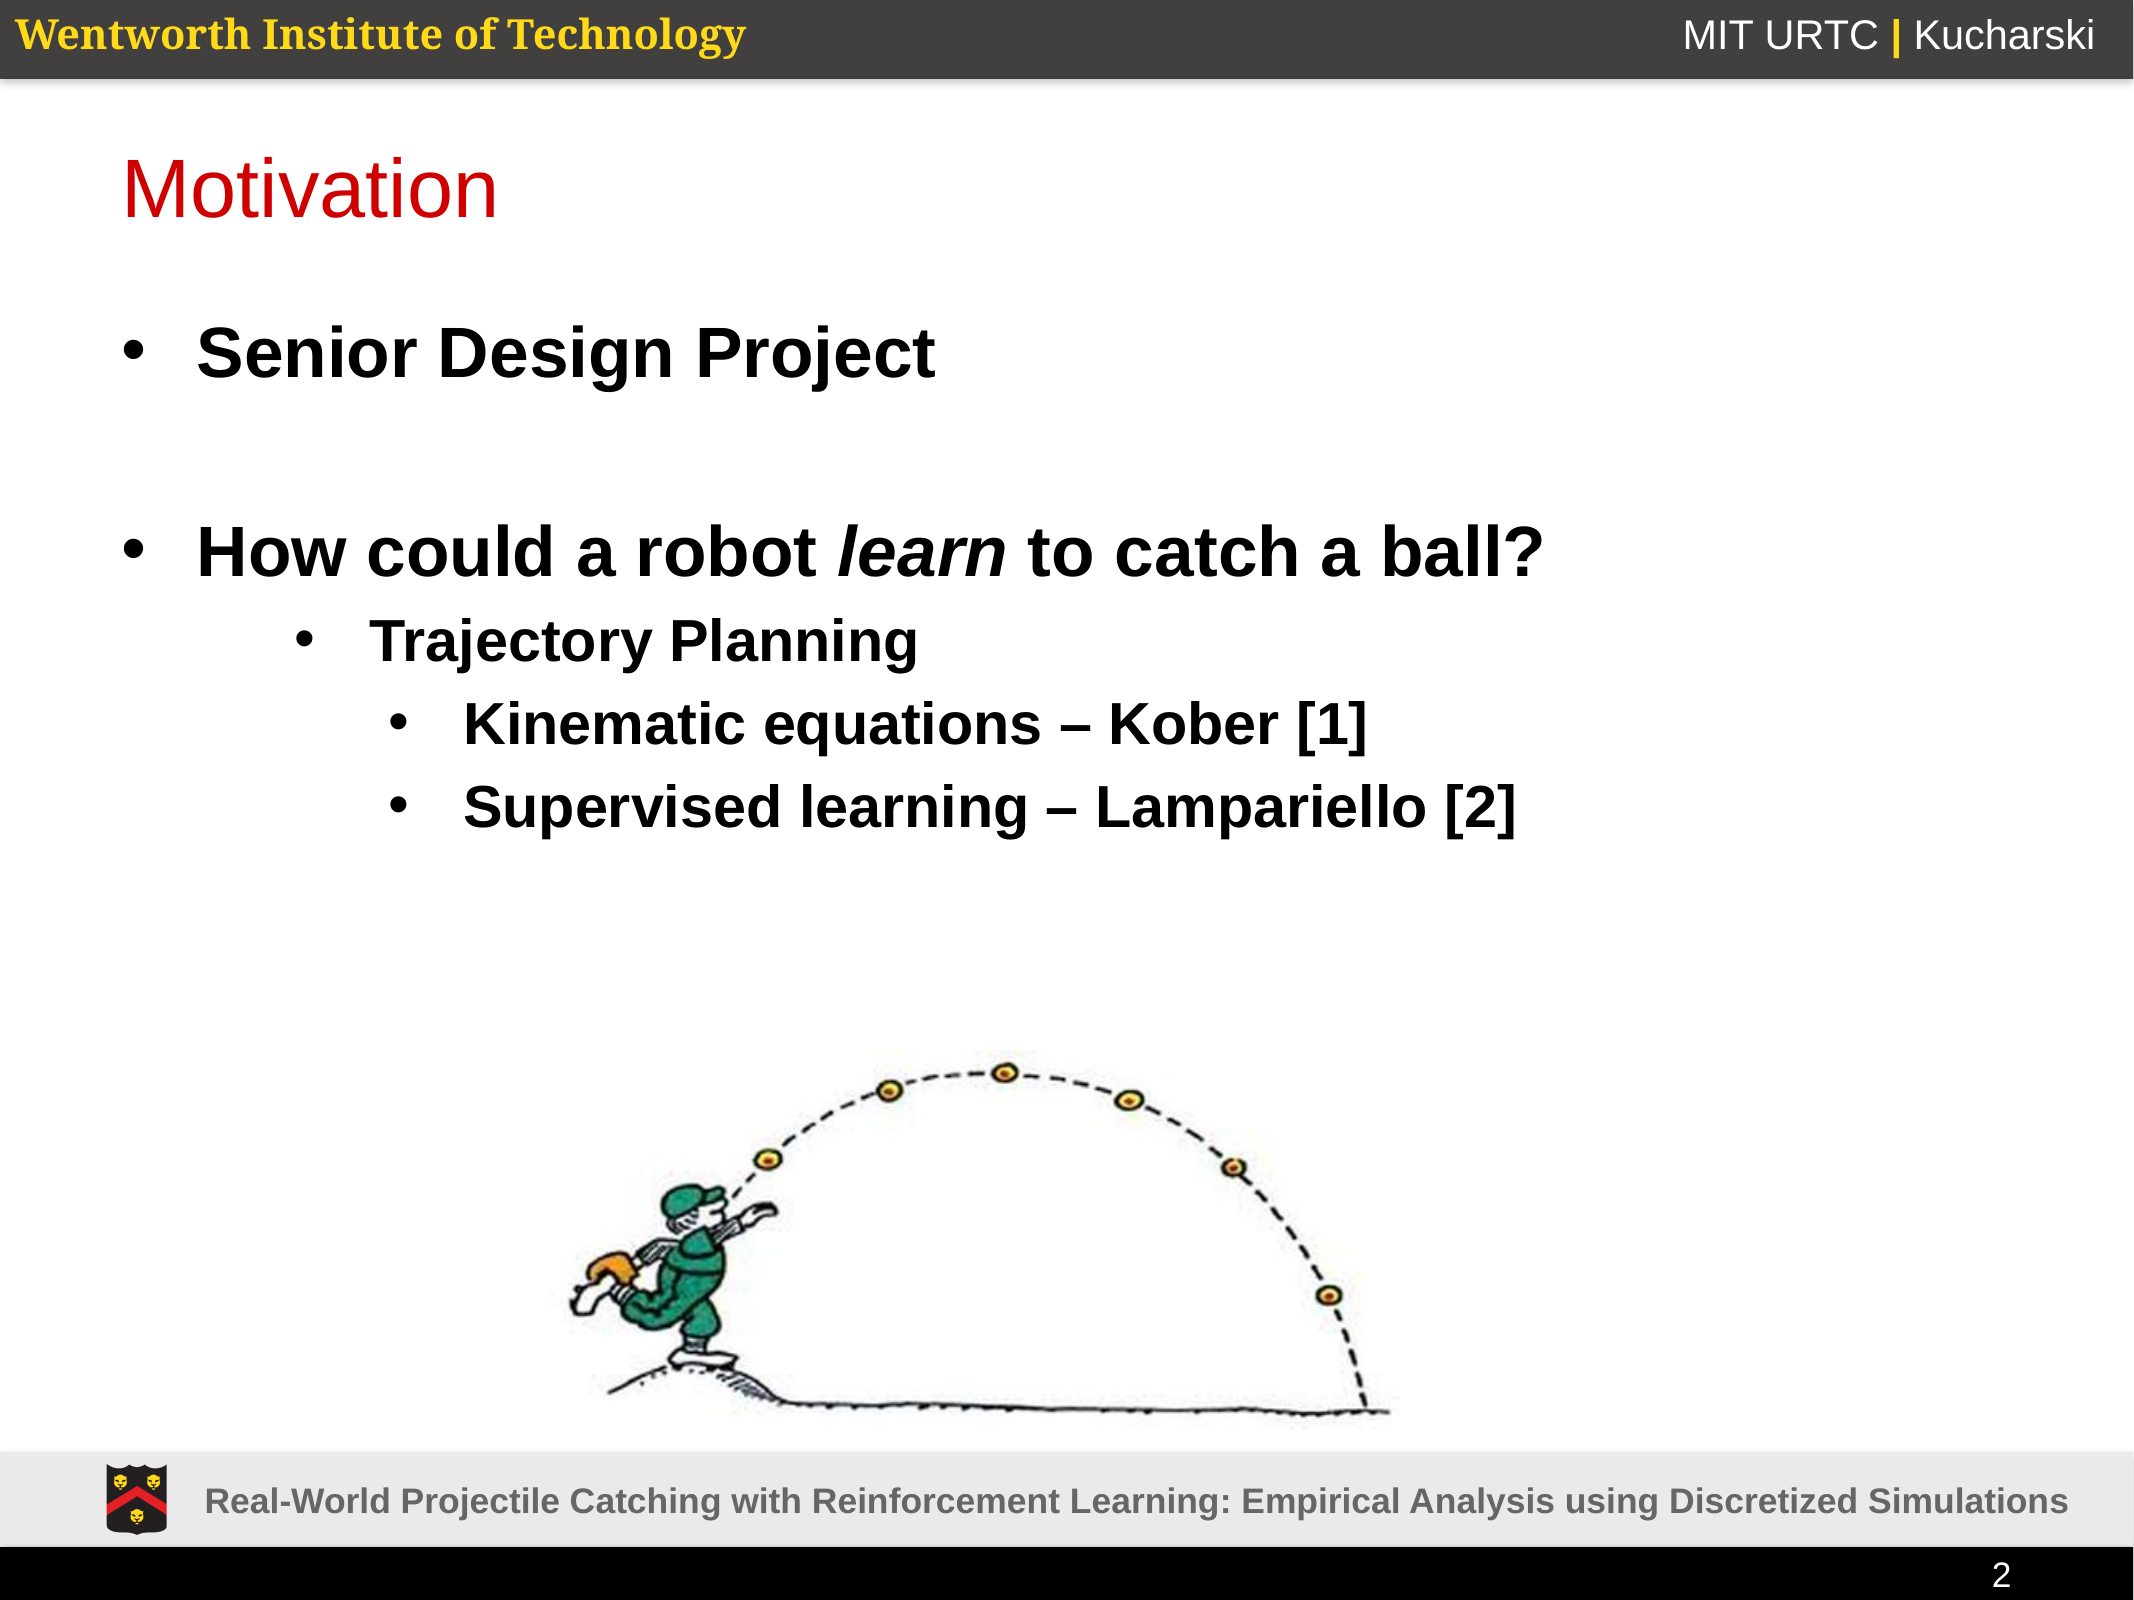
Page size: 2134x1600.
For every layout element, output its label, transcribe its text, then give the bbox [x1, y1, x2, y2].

slide_number 2 [1771, 1547, 2027, 1600]
footer Real-World Projectile Catching with Reinforcement Learning: Empirical Analysis using Discretized Simulations [189, 1463, 2097, 1535]
list Senior Design Project How could a robot learn to catch a ball? Trajectory Planning Kinematic equations – Kober [1] Supervised learning – Lampariello [2] [106, 298, 2027, 1430]
picture [549, 1050, 1400, 1430]
title Motivation [106, 113, 2027, 254]
